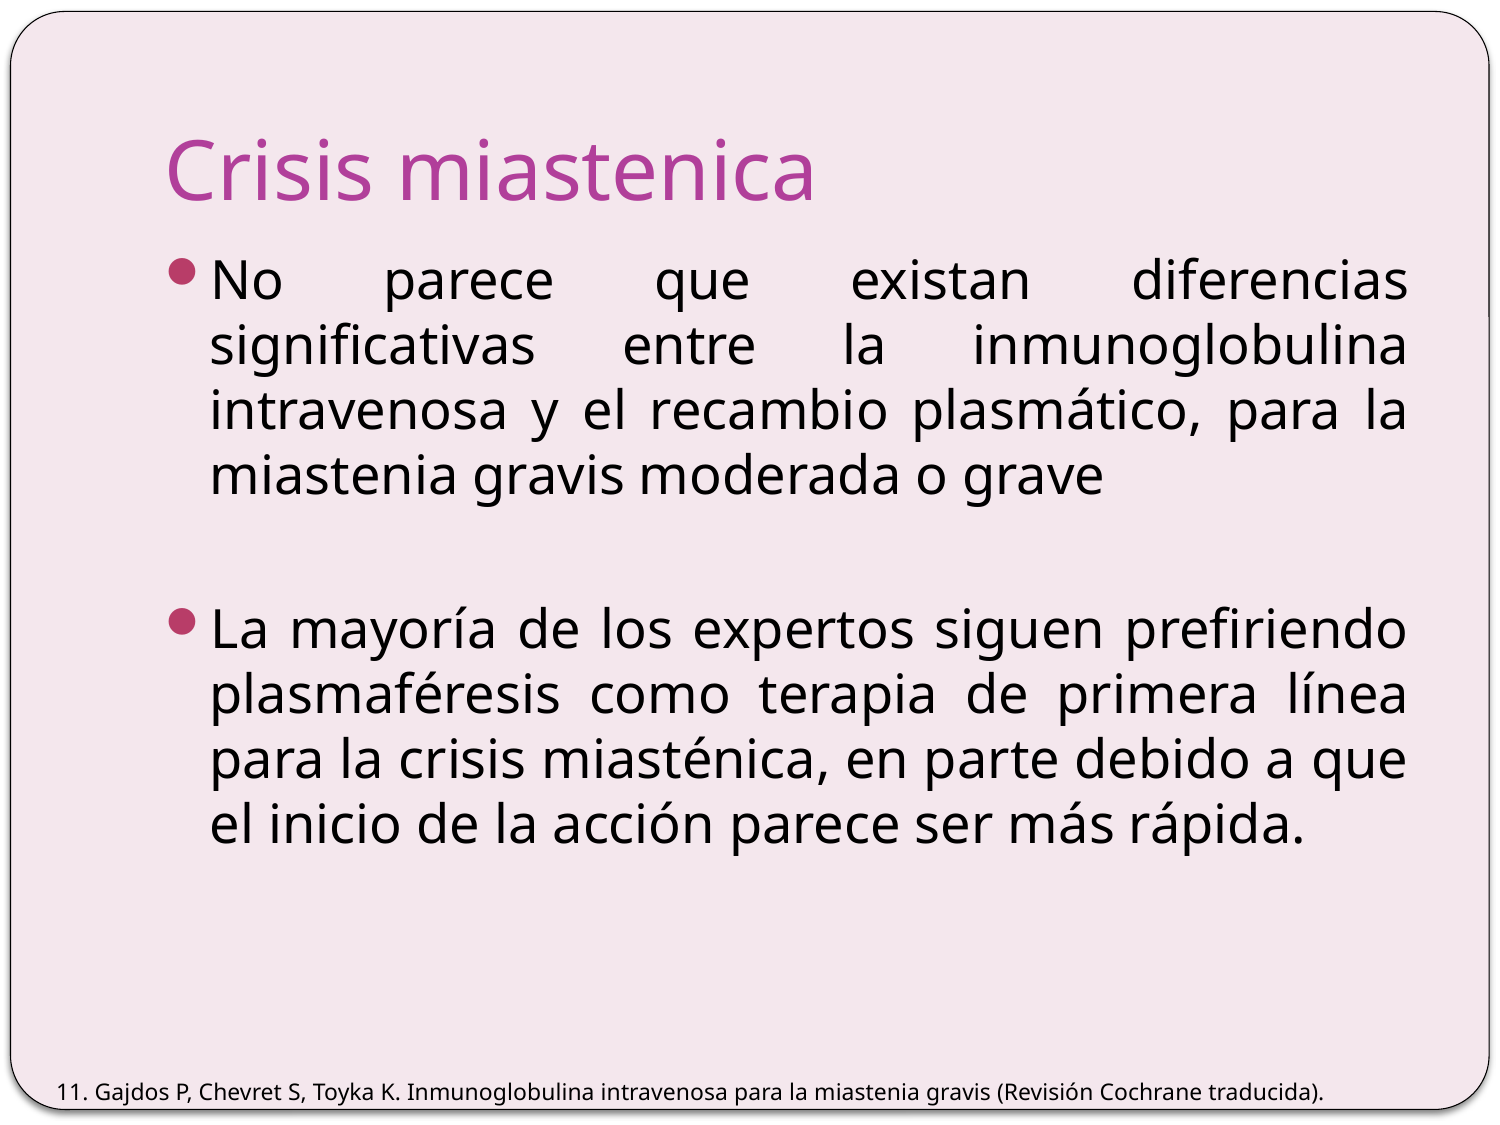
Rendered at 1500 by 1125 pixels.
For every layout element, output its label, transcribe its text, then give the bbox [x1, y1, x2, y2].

text_box 11. Gajdos P, Chevret S, Toyka K. Inmunoglobulina intravenosa para la miastenia gravis (Revisión Cochrane traducida). [41, 1070, 1365, 1113]
title Crisis miastenica [150, 45, 1425, 233]
list No parece que existan diferencias significativas entre la inmunoglobulina intravenosa y el recambio plasmático, para la miastenia gravis moderada o grave La mayoría de los expertos siguen prefiriendo plasmaféresis como terapia de primera línea para la crisis miasténica, en parte debido a que el inicio de la acción parece ser más rápida. [150, 237, 1425, 988]
